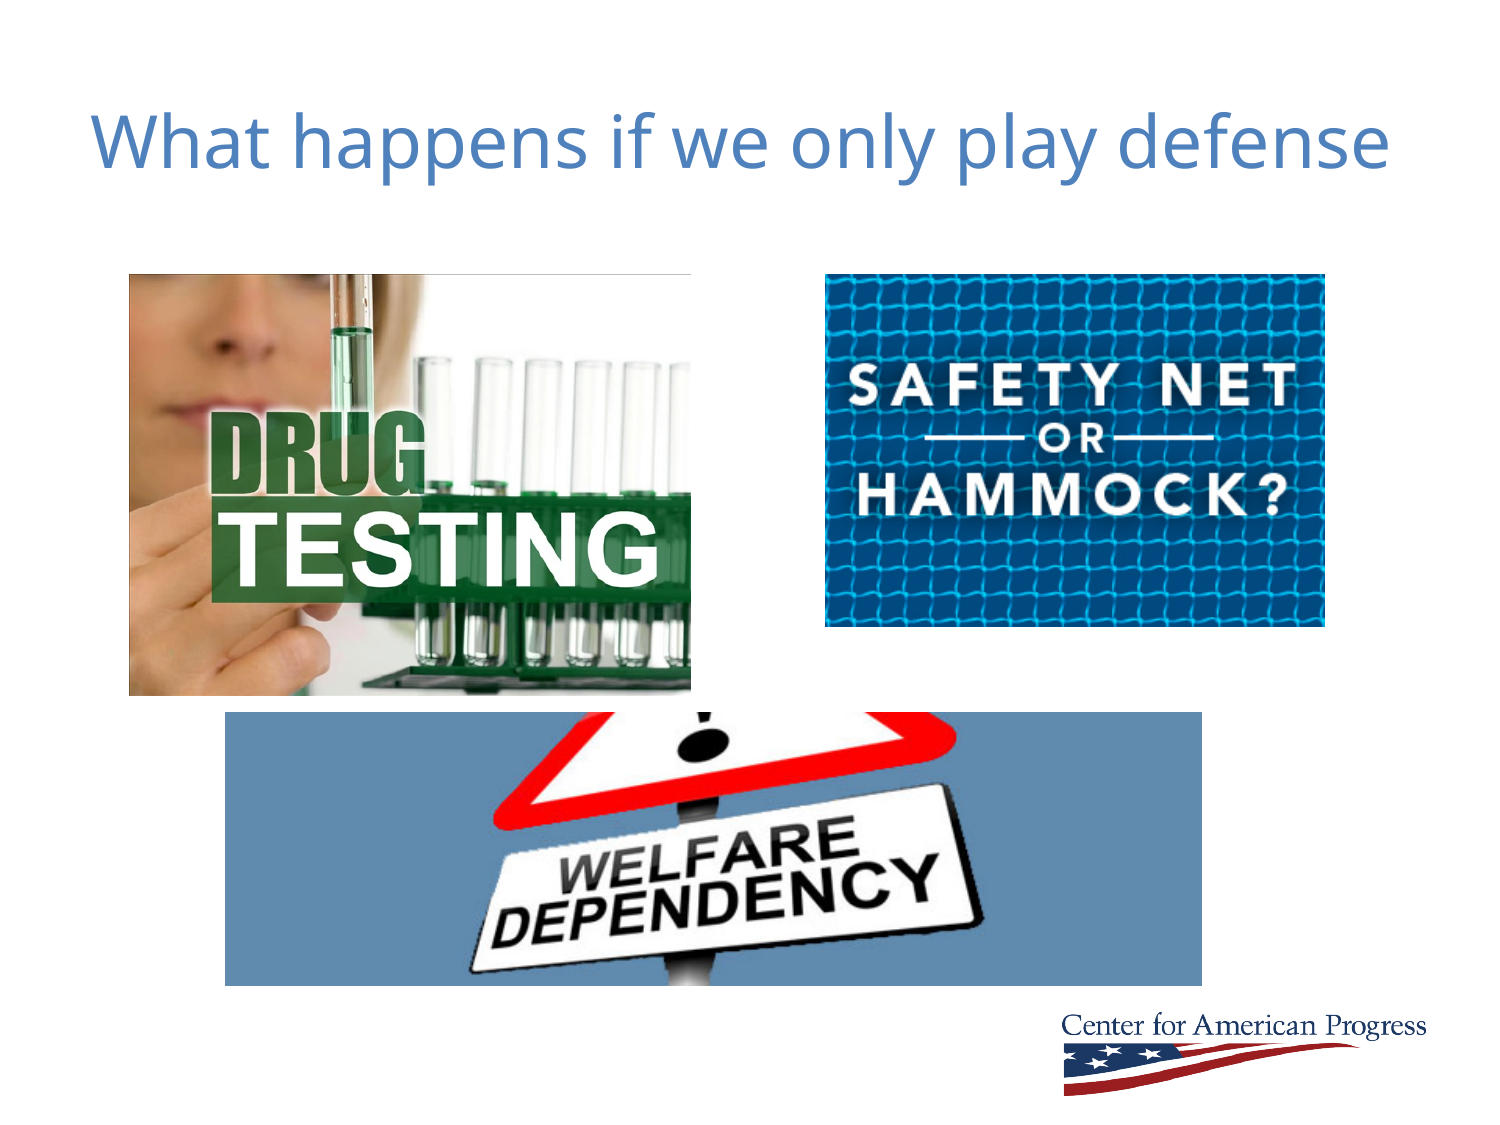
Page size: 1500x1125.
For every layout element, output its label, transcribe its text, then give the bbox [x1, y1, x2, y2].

picture [1220, 308, 1271, 332]
picture [824, 464, 1326, 542]
picture [1142, 282, 1192, 306]
picture [883, 621, 905, 627]
picture [881, 282, 931, 304]
picture [1117, 622, 1139, 627]
picture [1220, 274, 1241, 278]
picture [959, 282, 981, 305]
picture [1271, 335, 1297, 358]
picture [959, 274, 979, 279]
picture [985, 282, 1035, 305]
picture [824, 412, 1326, 463]
picture [1168, 335, 1192, 357]
picture [1090, 335, 1114, 357]
picture [881, 274, 901, 279]
picture [1011, 335, 1060, 357]
picture [1013, 622, 1035, 627]
picture [1065, 622, 1087, 627]
picture [907, 274, 928, 278]
picture [1090, 282, 1140, 305]
picture [824, 360, 1326, 411]
picture [1037, 274, 1058, 279]
picture [824, 595, 1326, 619]
picture [1298, 282, 1326, 304]
picture [224, 712, 1202, 987]
picture [1089, 308, 1140, 331]
picture [129, 274, 691, 696]
picture [1115, 333, 1164, 358]
picture [1248, 621, 1269, 627]
picture [1245, 274, 1267, 278]
picture [1011, 274, 1031, 279]
picture [854, 334, 878, 356]
picture [1194, 282, 1268, 305]
picture [1142, 308, 1166, 331]
picture [1220, 334, 1268, 357]
picture [854, 274, 875, 279]
picture [1142, 274, 1162, 279]
picture [907, 308, 956, 331]
picture [824, 543, 1326, 567]
picture [1064, 308, 1089, 331]
picture [1040, 622, 1061, 627]
picture [986, 335, 1008, 357]
picture [881, 335, 931, 357]
picture [1195, 621, 1217, 627]
picture [933, 274, 954, 279]
title What happens if we only play defense [75, 45, 1425, 233]
picture [1274, 622, 1295, 627]
picture [857, 622, 878, 627]
picture [1298, 274, 1318, 279]
picture [959, 308, 1036, 331]
picture [1063, 274, 1084, 279]
picture [1194, 335, 1218, 357]
picture [1062, 1012, 1426, 1096]
picture [1143, 622, 1165, 627]
picture [881, 308, 903, 331]
picture [987, 622, 1008, 627]
picture [1167, 274, 1189, 278]
picture [1298, 335, 1326, 357]
picture [935, 622, 956, 627]
picture [1170, 622, 1191, 627]
picture [1221, 622, 1243, 627]
picture [1063, 335, 1088, 358]
picture [961, 622, 983, 627]
picture [824, 569, 1326, 594]
picture [909, 622, 931, 627]
picture [933, 335, 958, 358]
picture [829, 274, 849, 279]
picture [959, 335, 984, 357]
picture [1271, 308, 1297, 331]
picture [1194, 274, 1214, 279]
picture [829, 308, 877, 332]
picture [1272, 282, 1294, 304]
picture [1092, 622, 1113, 627]
picture [1168, 308, 1216, 331]
picture [1115, 274, 1136, 279]
picture [1301, 621, 1321, 627]
picture [829, 335, 854, 357]
picture [831, 621, 852, 627]
picture [934, 282, 958, 305]
picture [1037, 308, 1059, 331]
picture [1090, 274, 1109, 279]
picture [1272, 274, 1292, 279]
picture [1037, 282, 1060, 305]
picture [985, 274, 1006, 279]
picture [1063, 282, 1088, 305]
picture [829, 282, 880, 306]
picture [1298, 308, 1326, 331]
